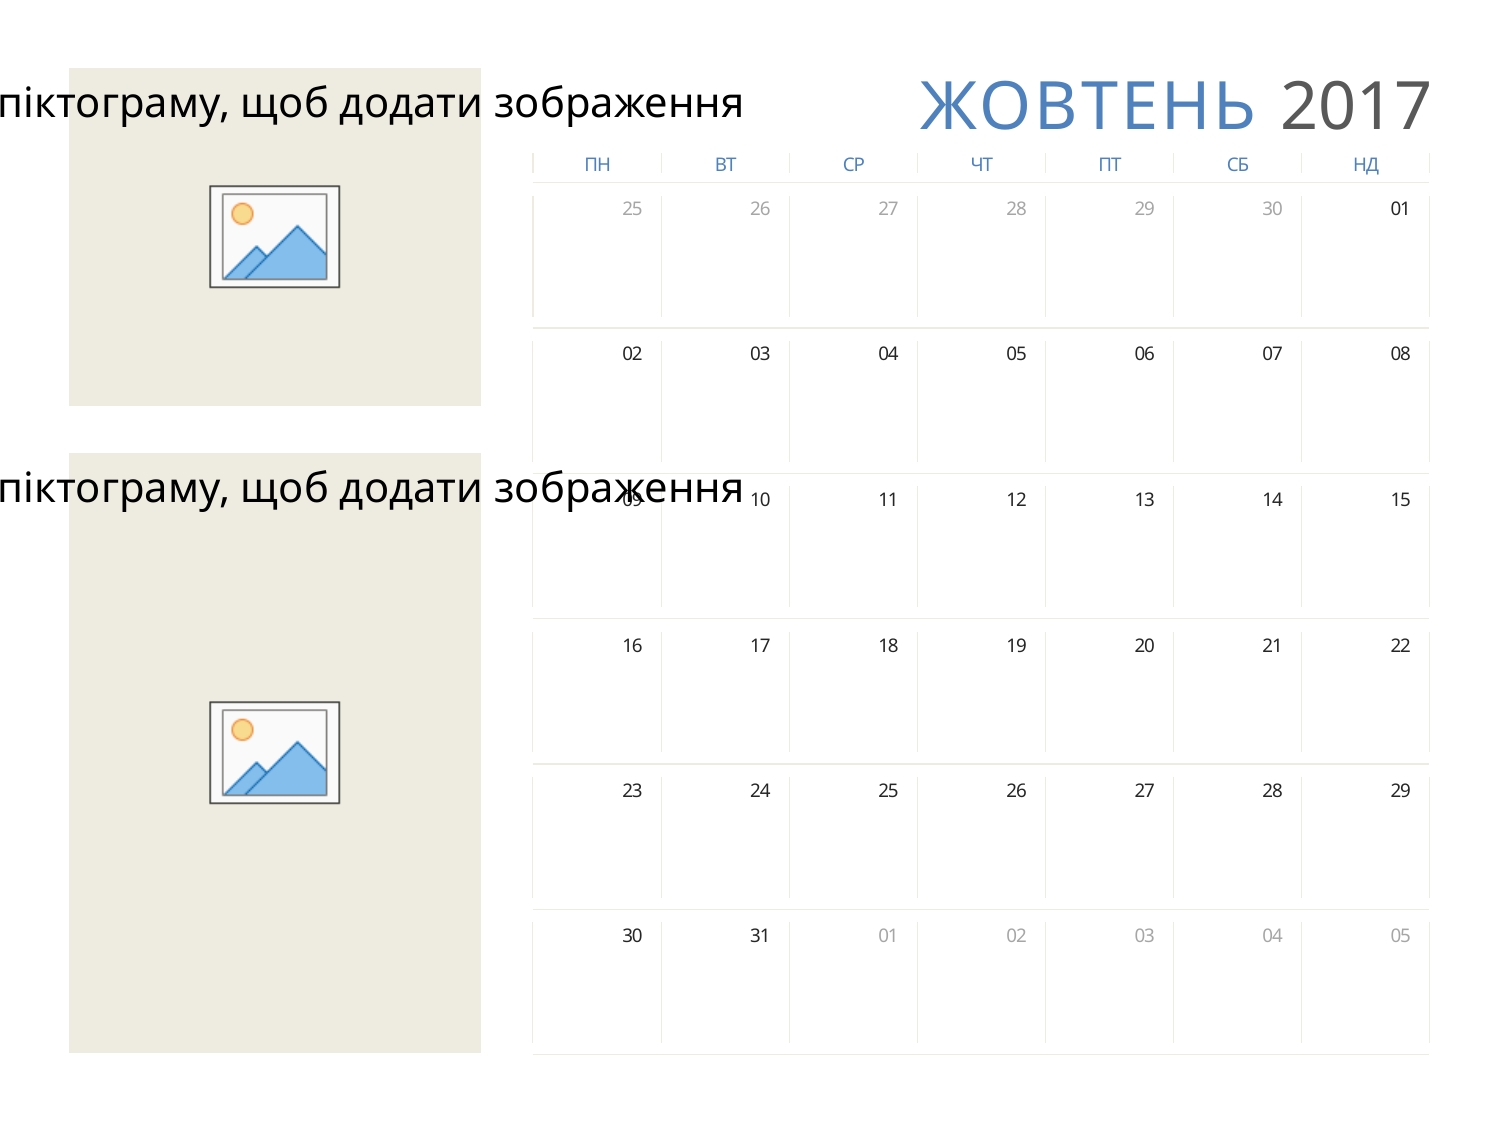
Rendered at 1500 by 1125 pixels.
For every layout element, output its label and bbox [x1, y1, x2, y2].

picture [68, 453, 482, 1054]
picture [68, 68, 482, 406]
